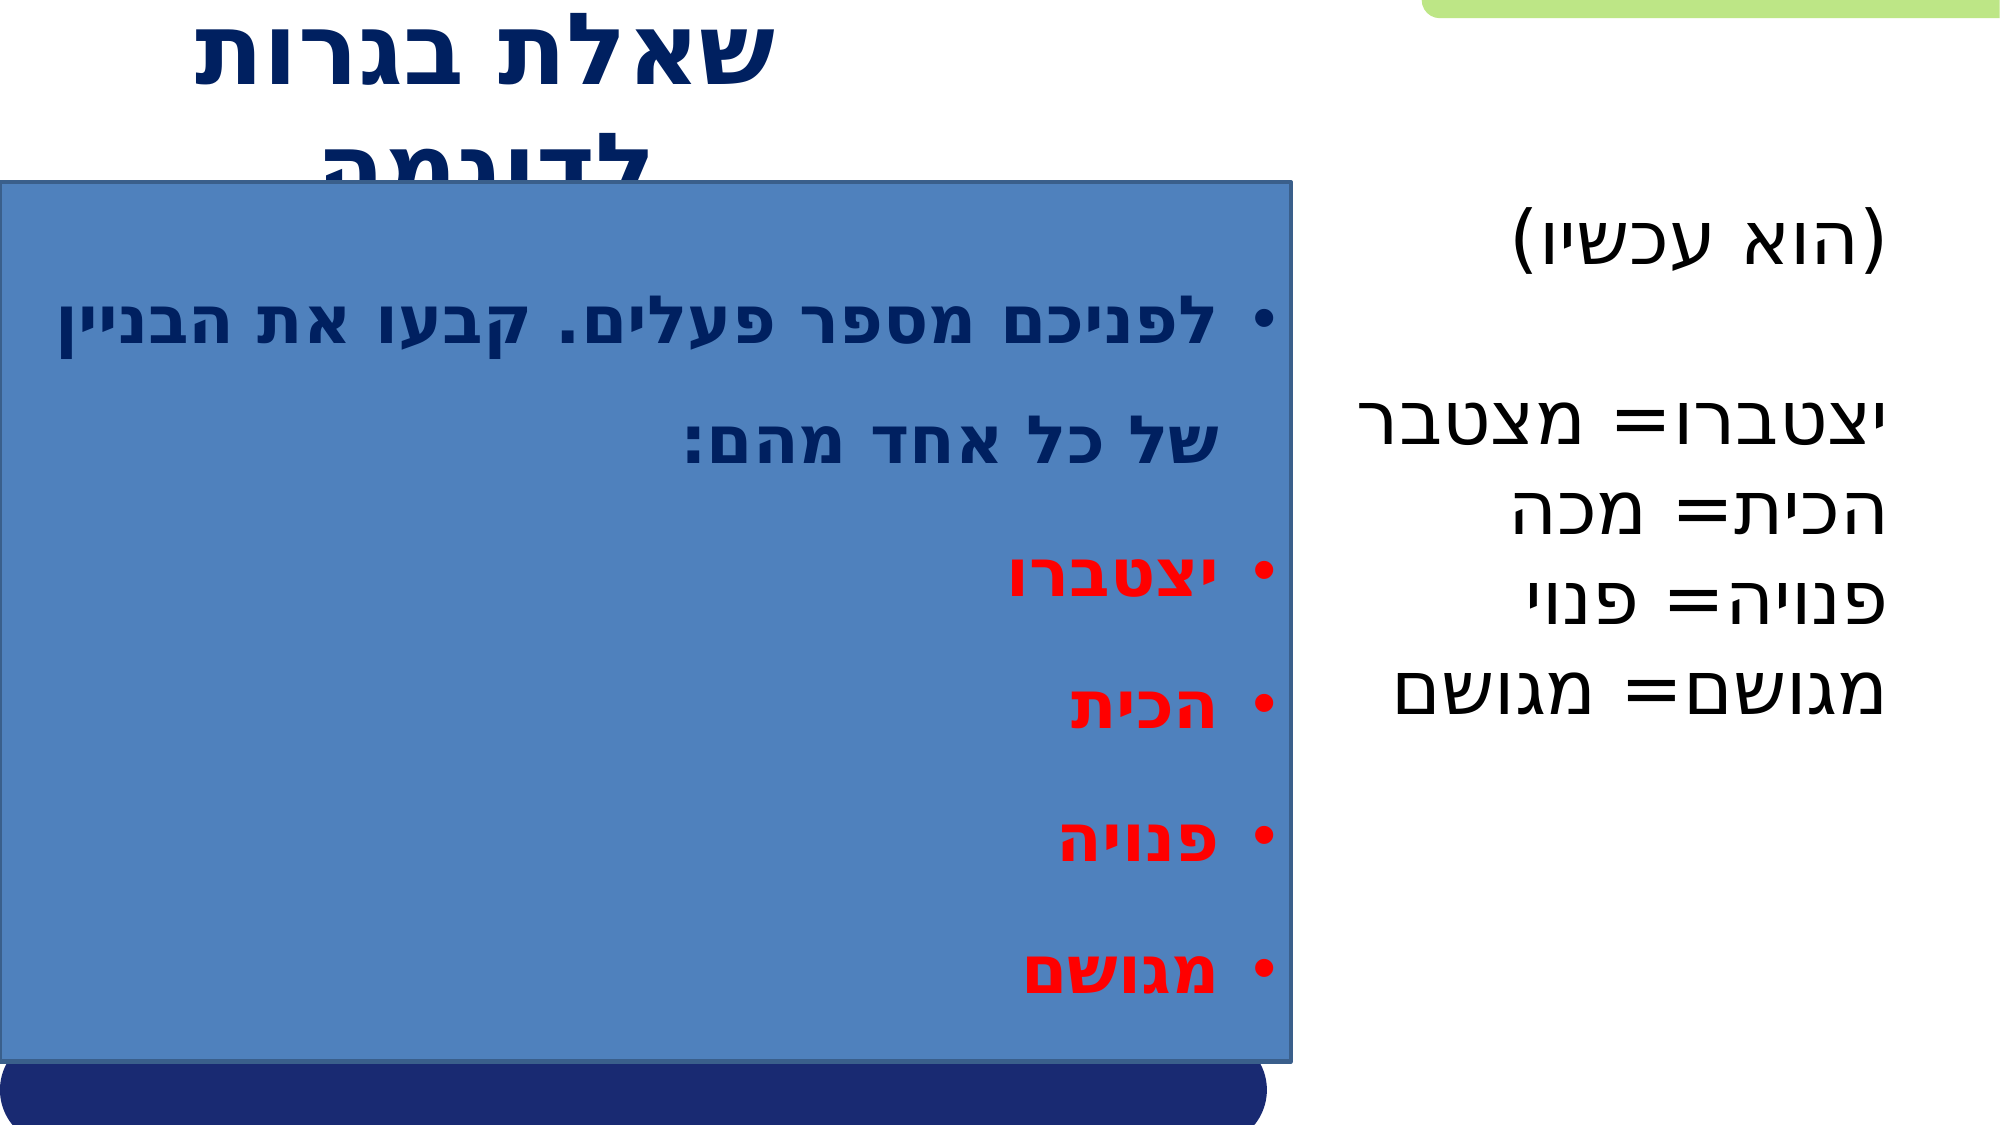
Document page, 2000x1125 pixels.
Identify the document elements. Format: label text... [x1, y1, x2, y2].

text_box (הוא עכשיו) יצטברו= מצטבר הכית= מכה פנויה= פנוי מגושם= מגושם [1255, 182, 1904, 737]
title שאלת בגרות לדוגמה [51, 58, 921, 151]
list לפניכם מספר פעלים. קבעו את הבניין של כל אחד מהם: יצטברו הכית פנויה מגושם [0, 180, 1293, 1064]
